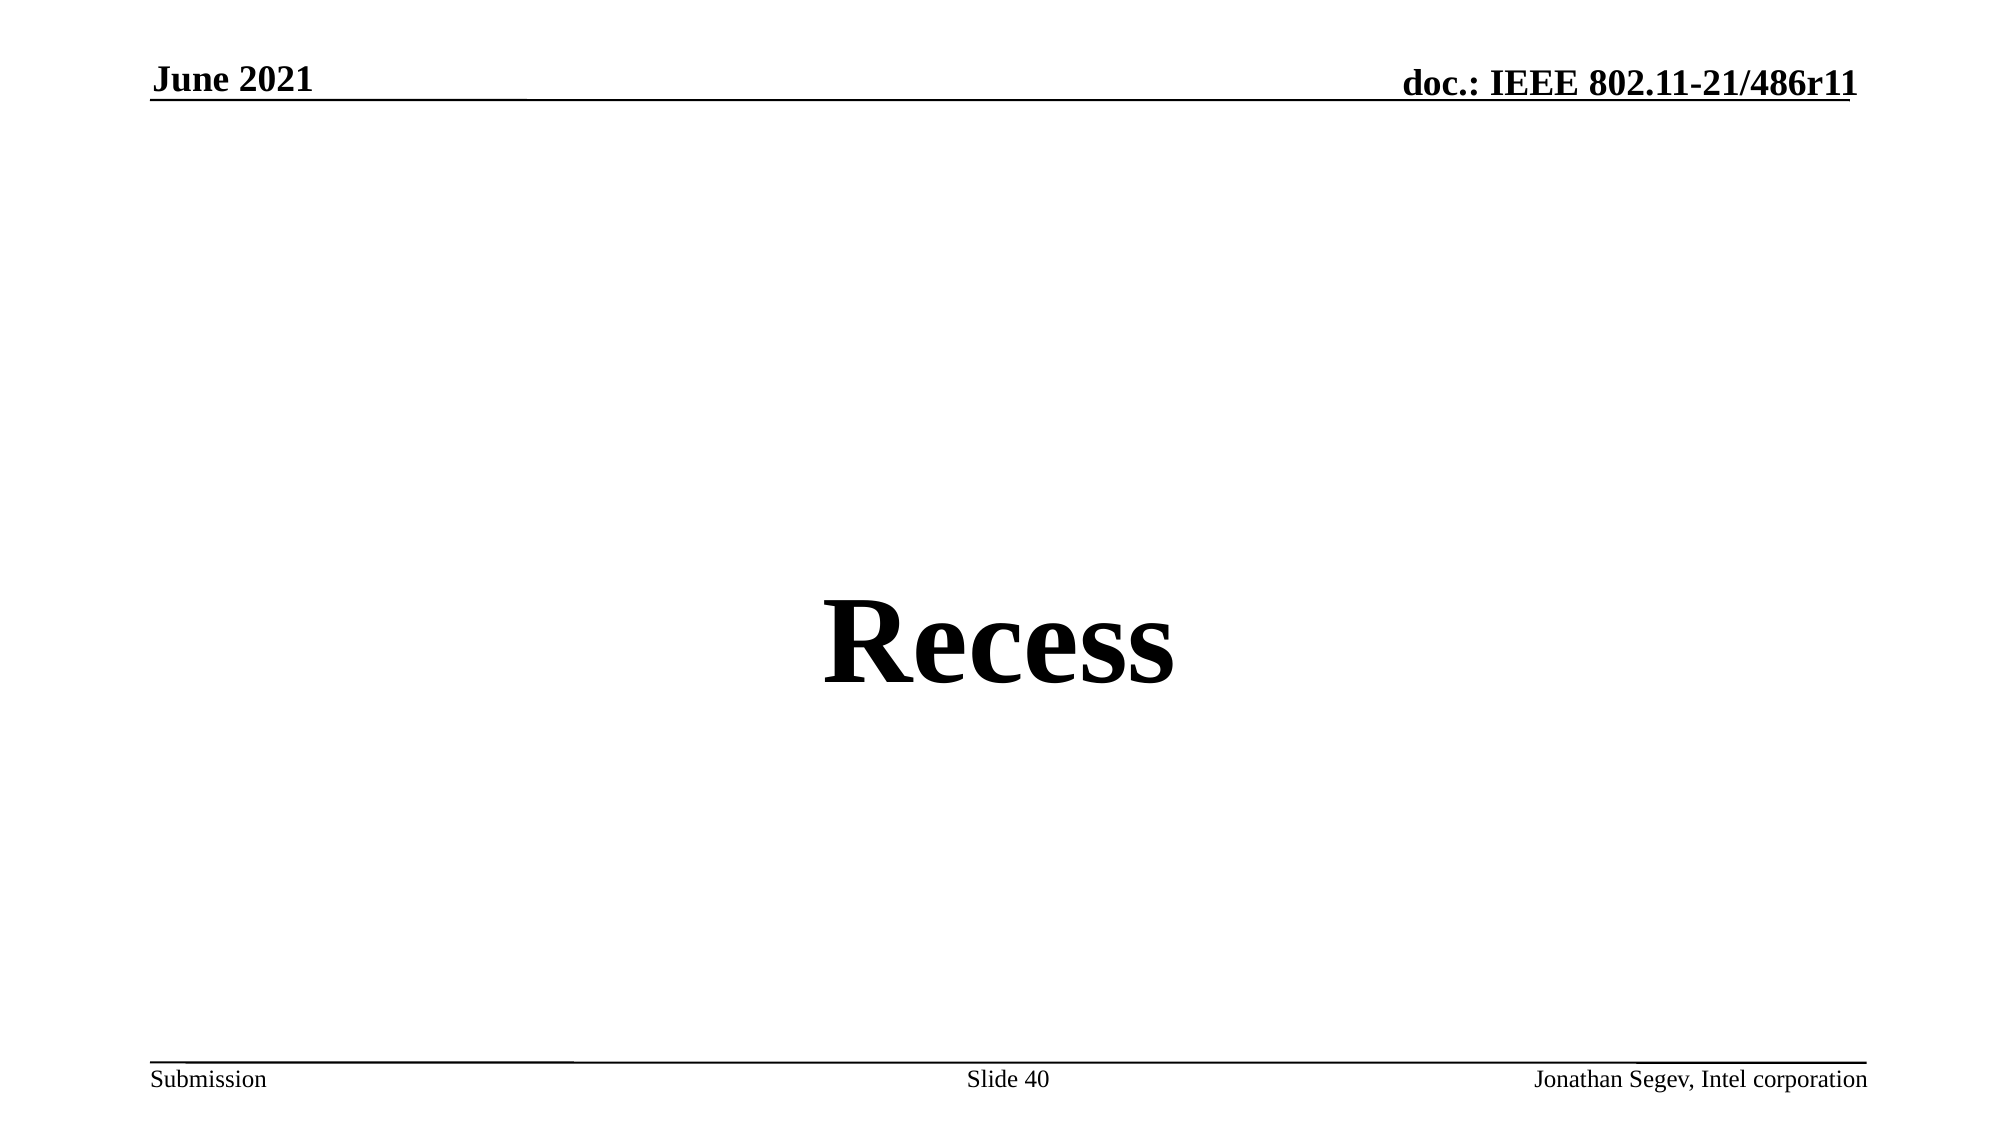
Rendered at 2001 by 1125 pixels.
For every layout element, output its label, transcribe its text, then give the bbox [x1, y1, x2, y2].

list Recess [149, 324, 1850, 1000]
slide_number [152, 54, 563, 100]
slide_number Slide 40 [950, 1061, 1067, 1123]
footer Jonathan Segev, Intel corporation [1171, 1061, 1869, 1093]
